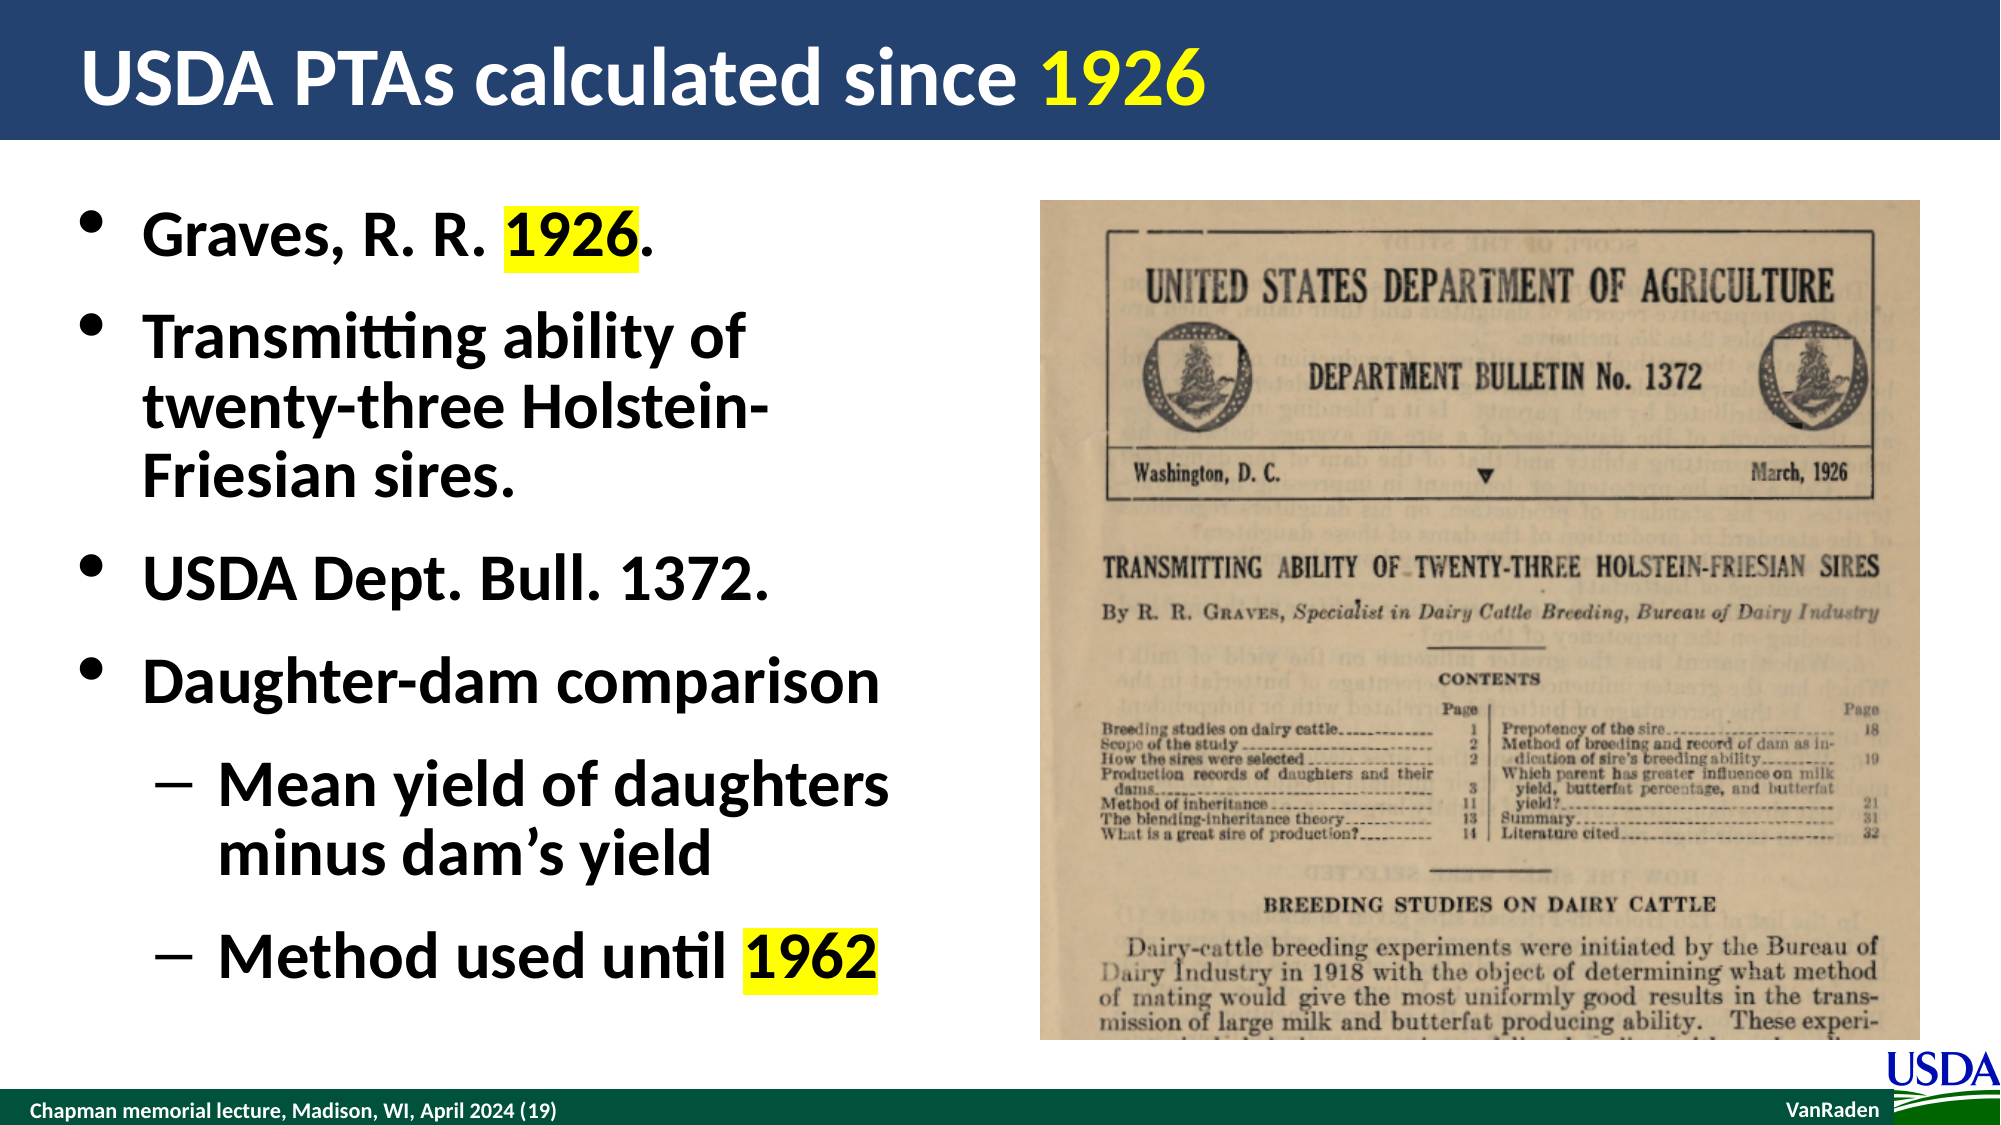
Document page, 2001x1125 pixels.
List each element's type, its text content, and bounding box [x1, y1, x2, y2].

list Graves, R. R. 1926. Transmitting ability of twenty-three Holstein-Friesian sires. USDA Dept. Bull. 1372. Daughter-dam comparison Mean yield of daughters minus dam’s yield Method used until 1962 [80, 200, 960, 1040]
picture [1887, 1051, 2000, 1125]
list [1039, 200, 1921, 1040]
title USDA PTAs calculated since 1926 [80, 20, 1920, 125]
